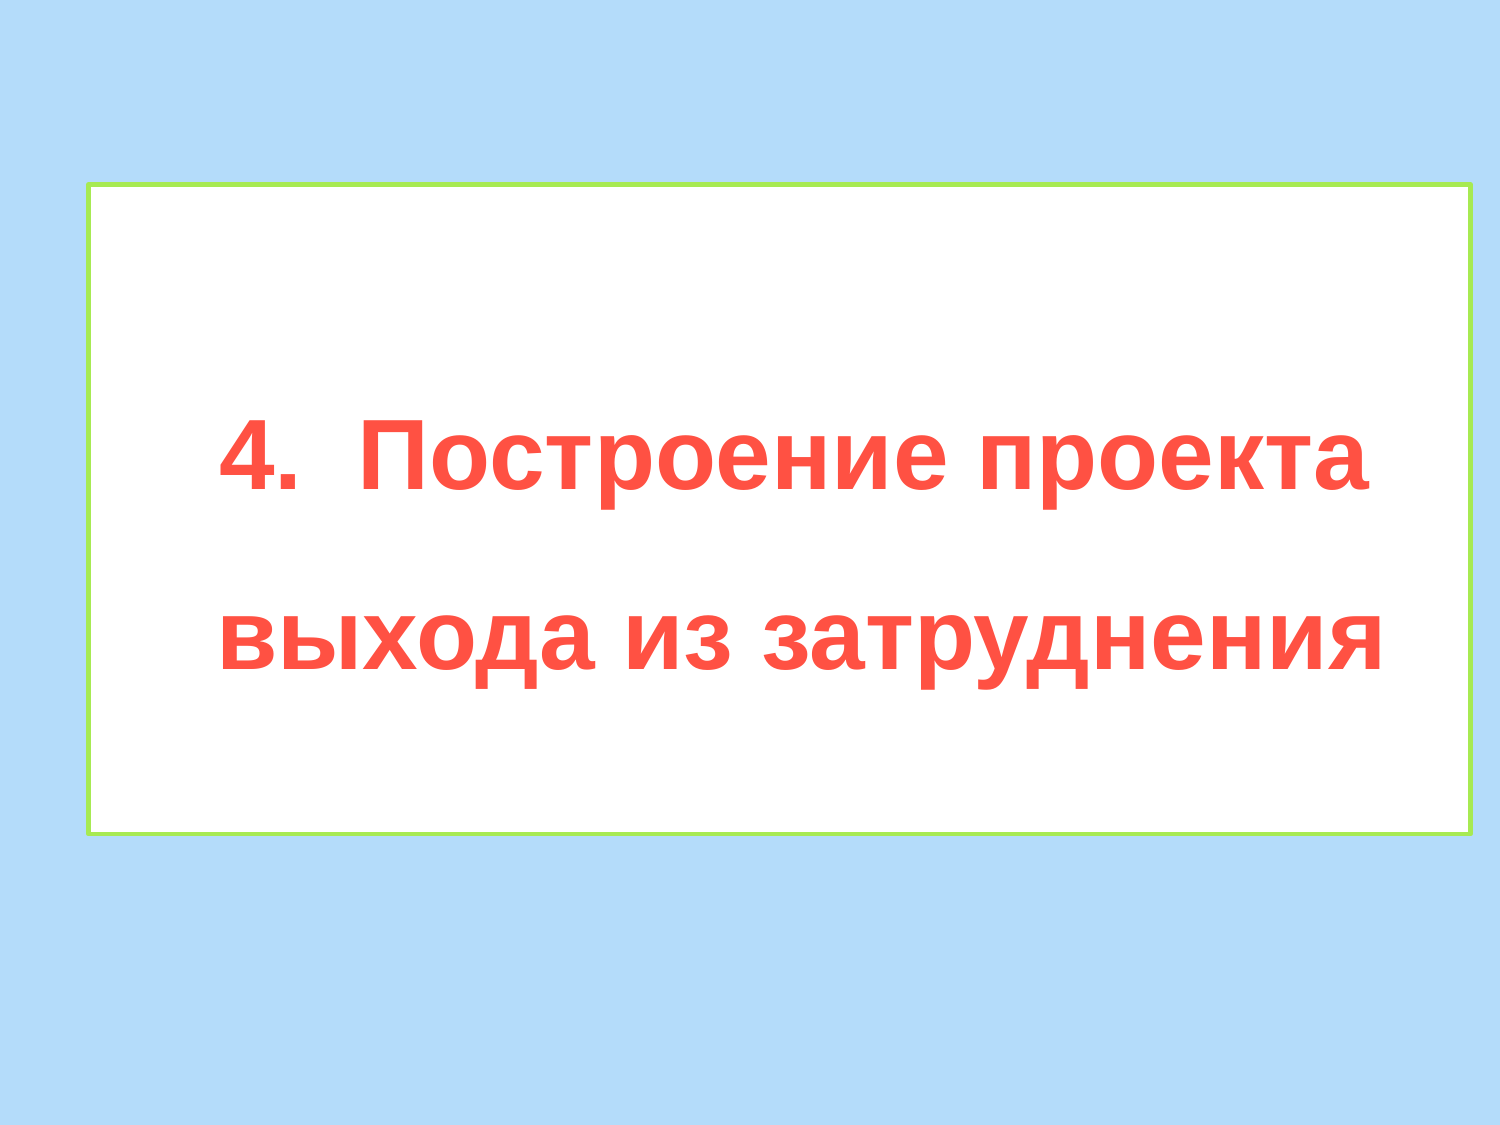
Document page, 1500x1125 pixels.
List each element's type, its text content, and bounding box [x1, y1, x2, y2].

text_box 4. Построение проекта выхода из затруднения [86, 182, 1473, 836]
